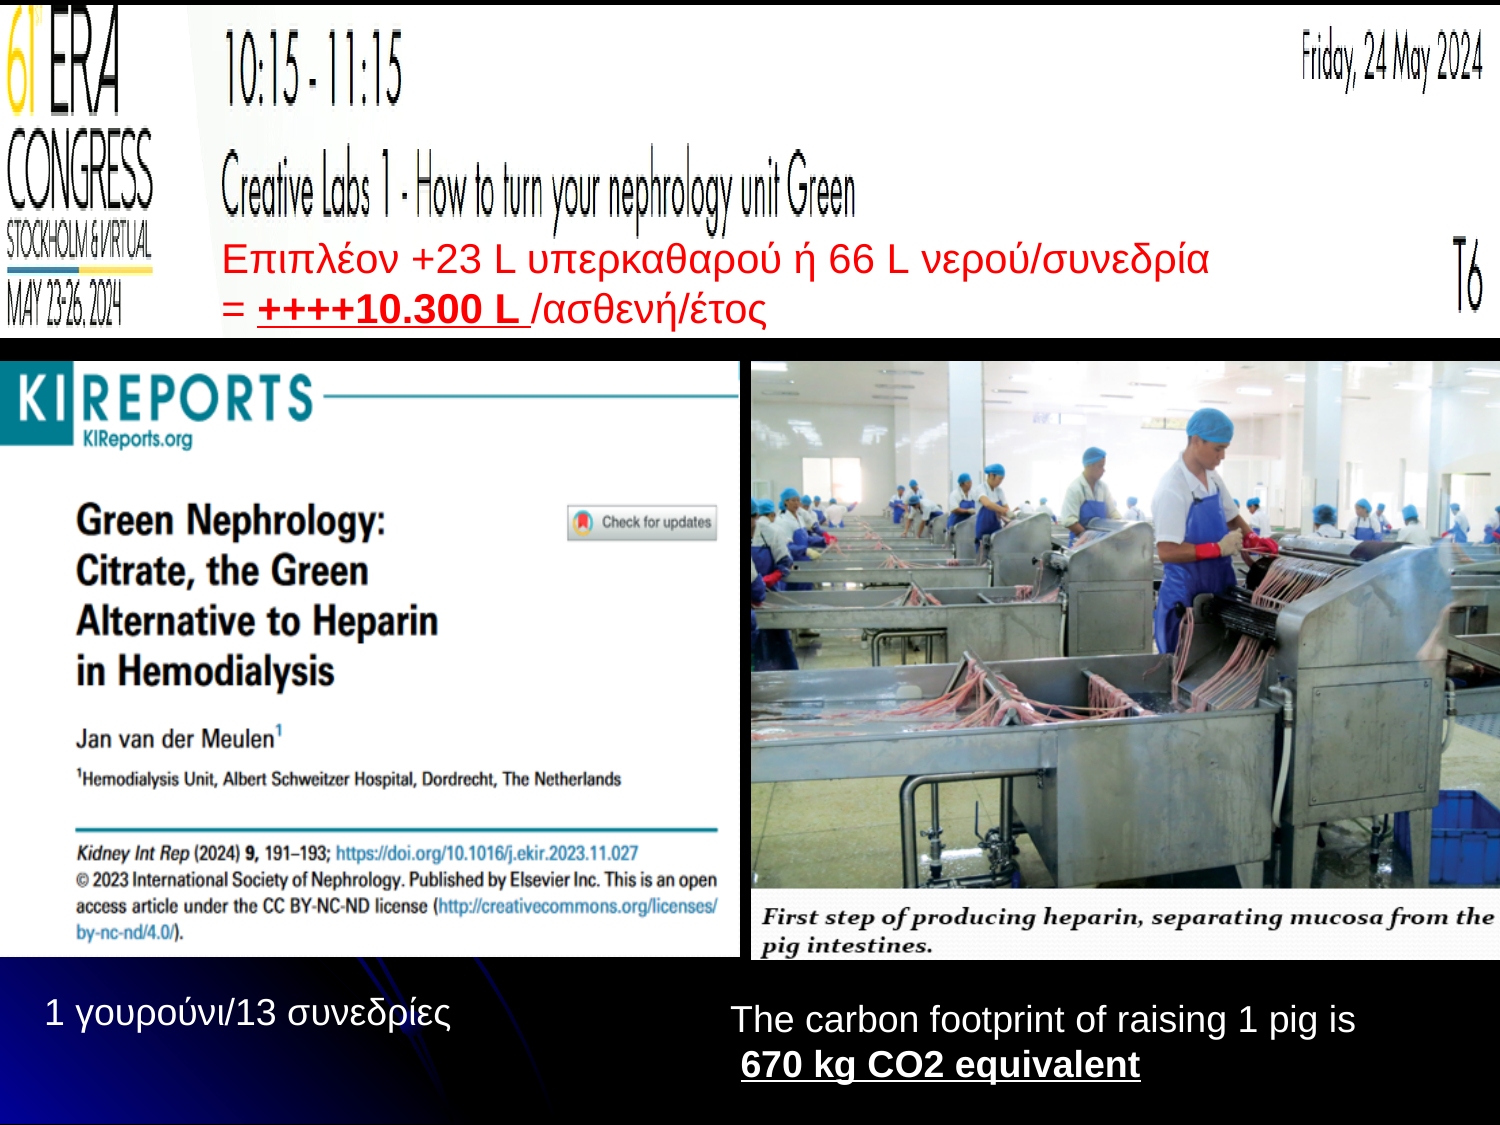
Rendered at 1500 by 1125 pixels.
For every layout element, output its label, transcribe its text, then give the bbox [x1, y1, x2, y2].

picture [0, 361, 740, 958]
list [0, 5, 1500, 339]
text_box Επιπλέον +23 L υπερκαθαρού ή 66 L νερού/συνεδρία = ++++10.300 L /ασθενή/έτος [206, 346, 1500, 400]
text_box 1 γουρούνι/13 συνεδρίες [29, 980, 857, 1041]
text_box The carbon footprint of raising 1 pig is 670 kg CO2 equivalent [715, 987, 1500, 1093]
picture [751, 361, 1500, 960]
